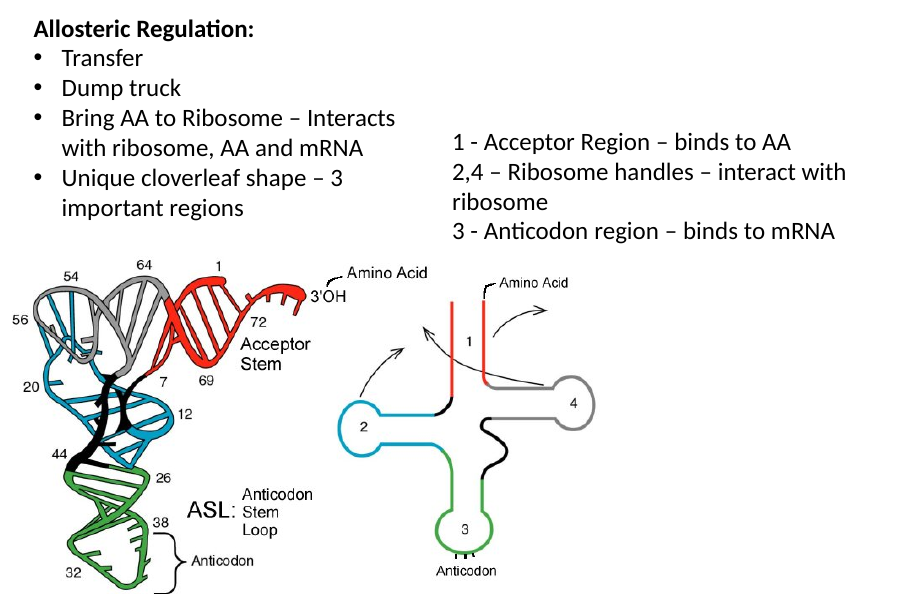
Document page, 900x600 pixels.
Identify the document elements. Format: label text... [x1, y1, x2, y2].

picture [12, 255, 603, 594]
text_box Allosteric Regulation: Transfer Dump truck Bring AA to Ribosome – Interacts with ribosome, AA and mRNA Unique cloverleaf shape – 3 important regions [18, 4, 438, 229]
text_box 1 - Acceptor Region – binds to AA 2,4 – Ribosome handles – interact with ribosome 3 - Anticodon region – binds to mRNA [437, 117, 888, 253]
